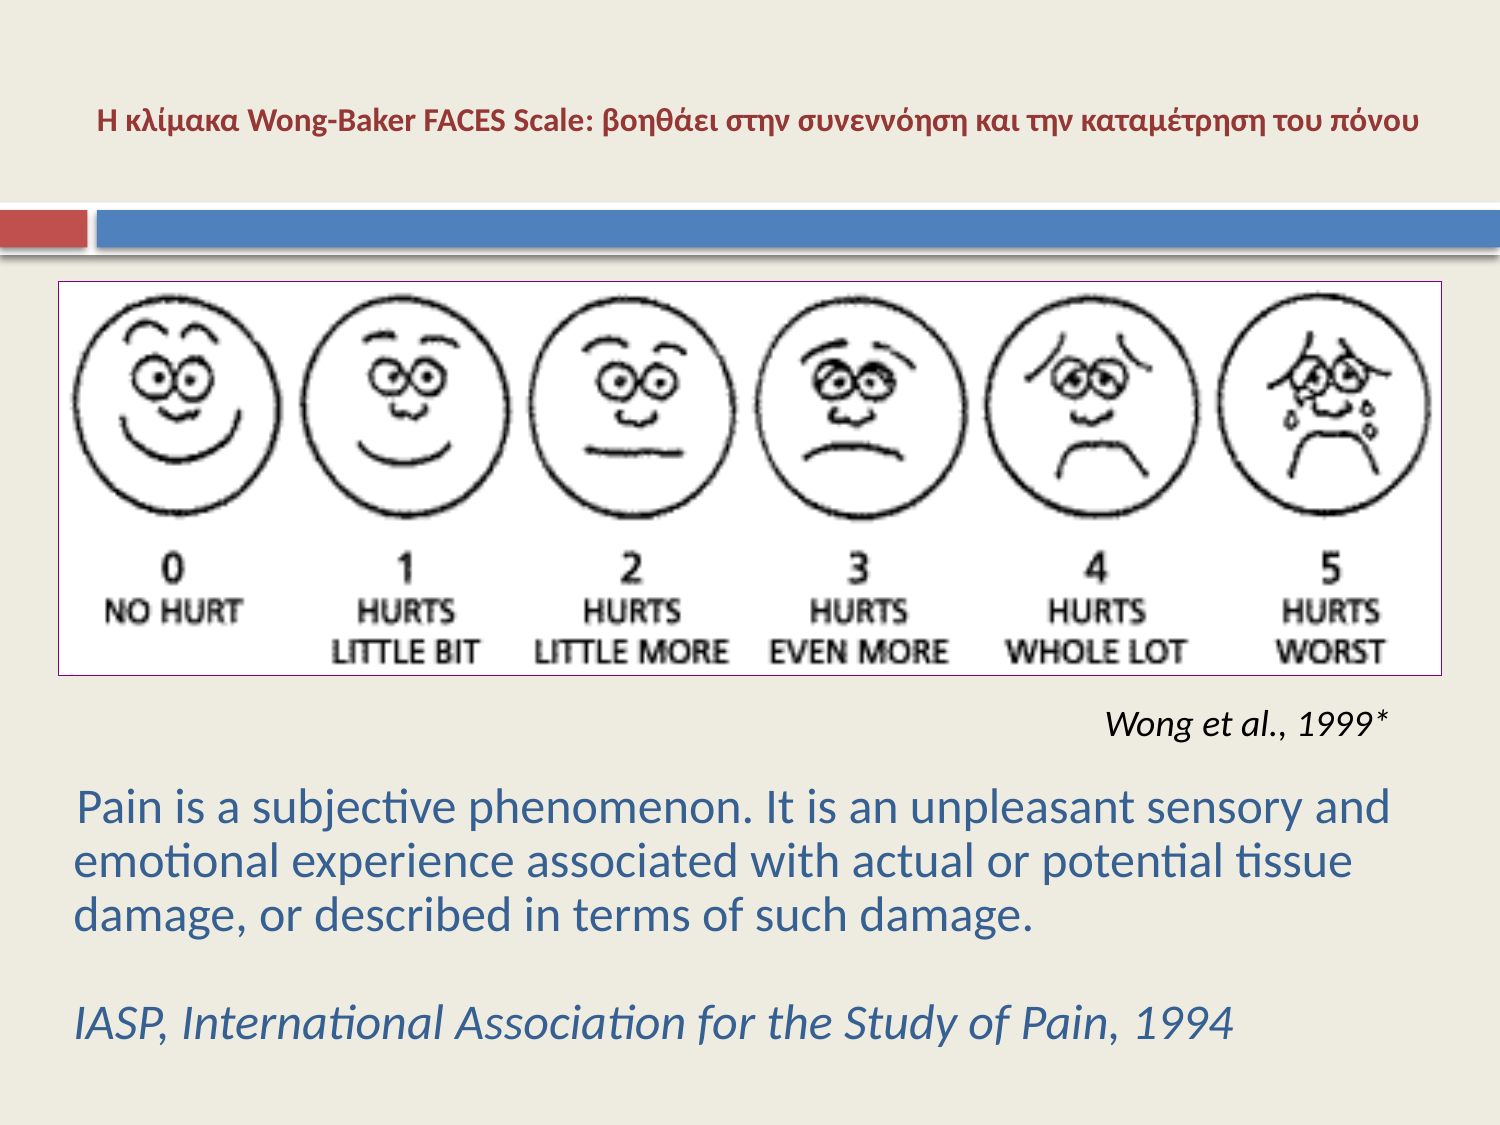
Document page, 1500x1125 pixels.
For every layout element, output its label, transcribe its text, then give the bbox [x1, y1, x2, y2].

text_box Wong et al., 1999* [1089, 691, 1418, 752]
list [58, 280, 1442, 677]
text_box Pain is a subjective phenomenon. It is an unpleasant sensory and emotional experience associated with actual or potential tissue damage, or described in terms of such damage. IASP, International Association for the Study of Pain, 1994 [58, 773, 1453, 1058]
title Η κλίμακα Wong-Baker FACES Scale: βοηθάει στην συνεννόηση και την καταμέτρηση του πόνου [82, 70, 1457, 166]
